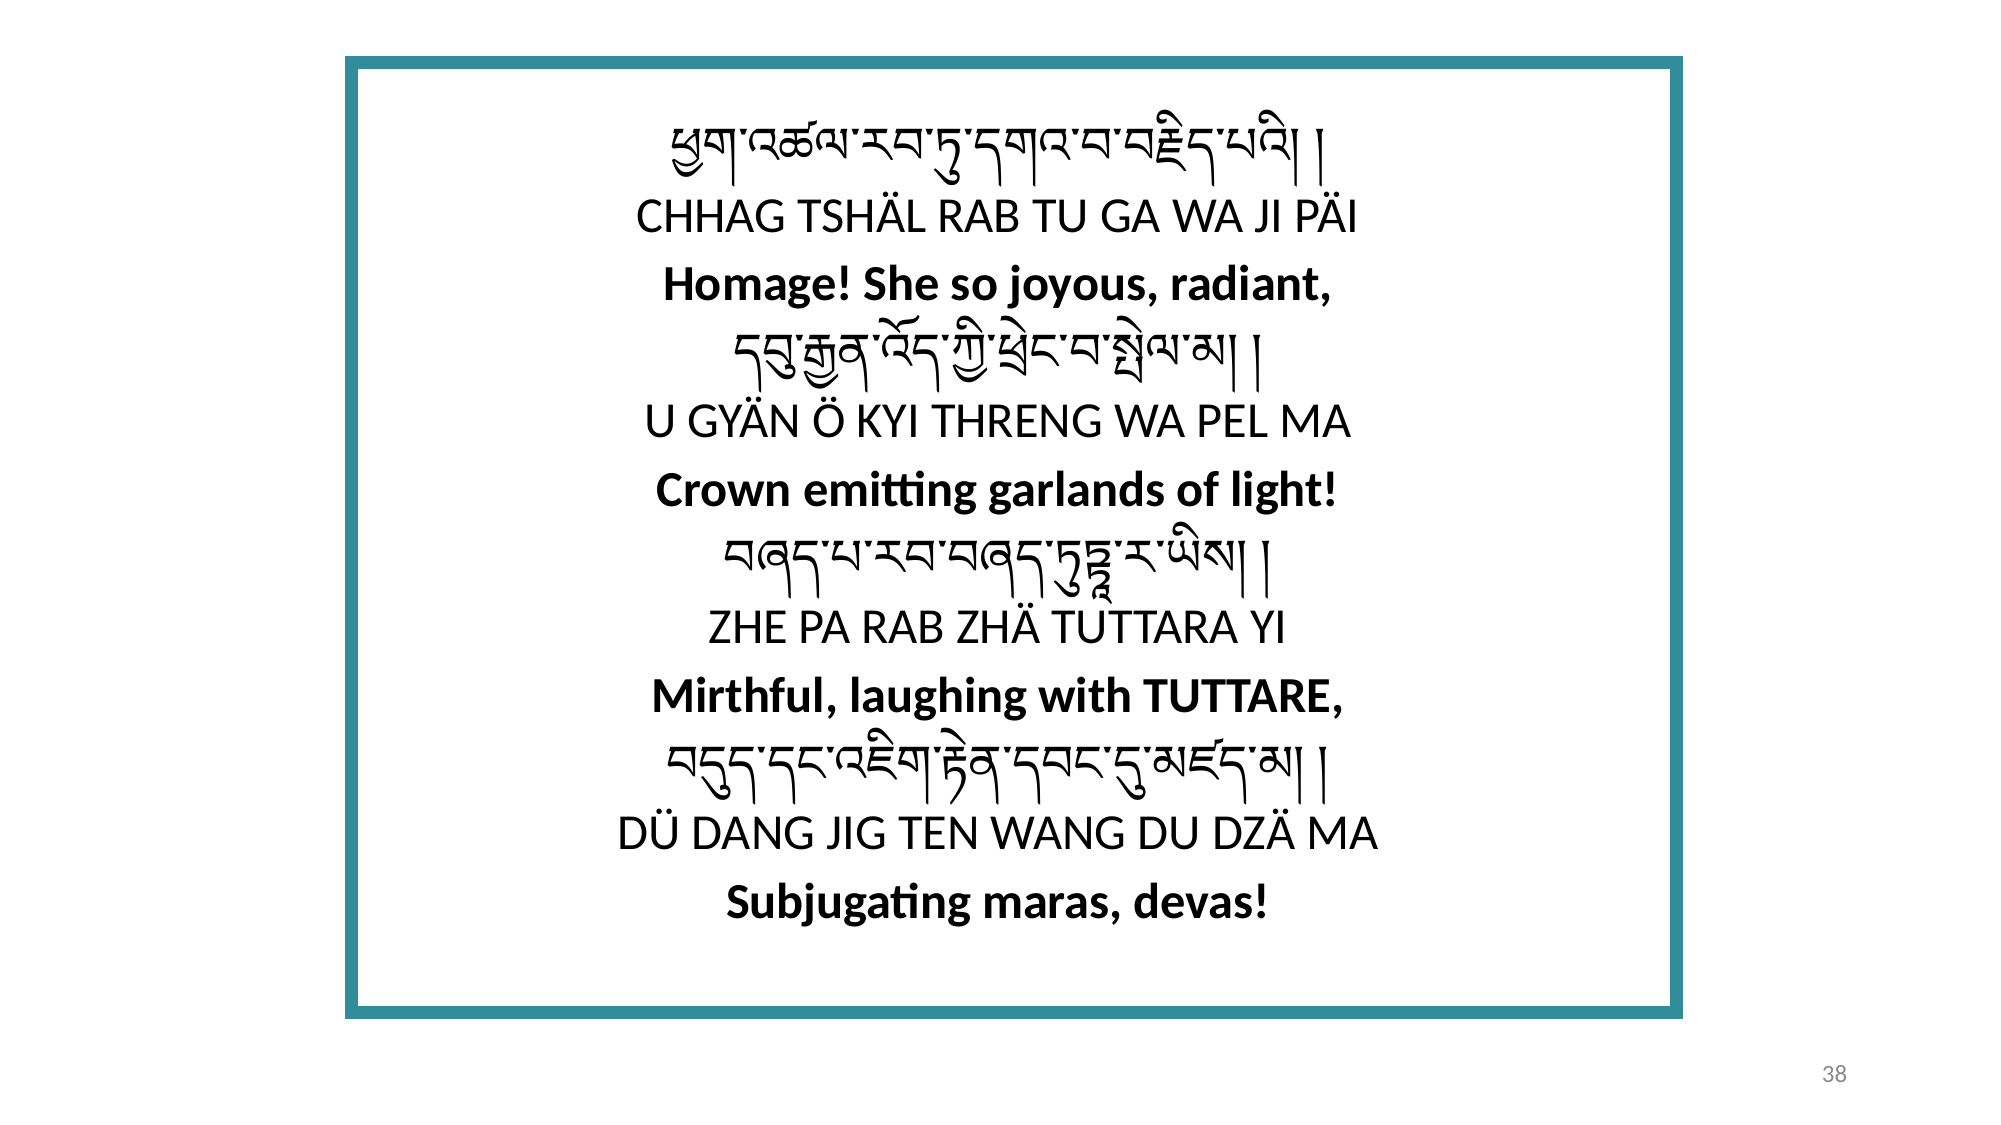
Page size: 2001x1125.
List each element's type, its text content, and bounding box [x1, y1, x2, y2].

slide_number 38 [1412, 1042, 1863, 1103]
text_box [350, 61, 1677, 1013]
